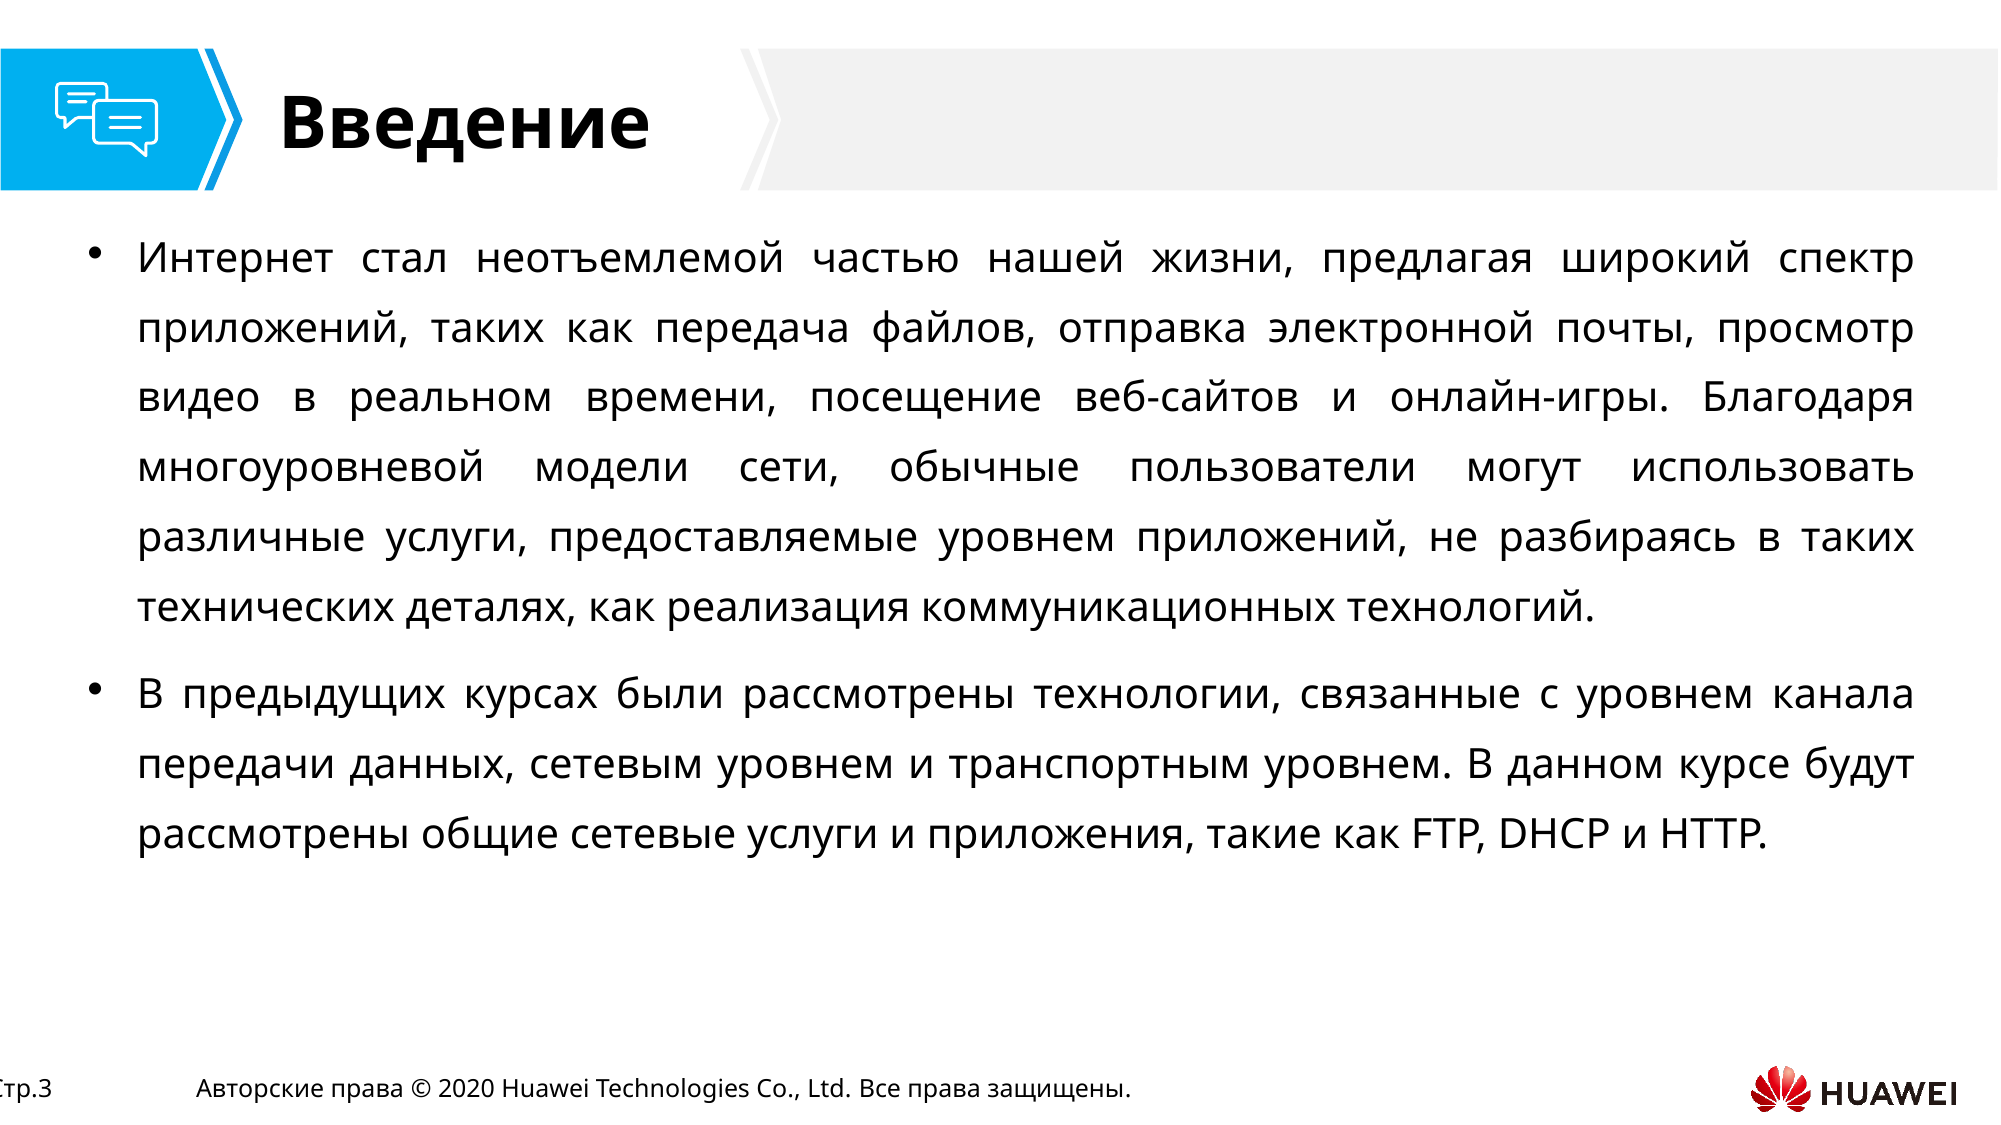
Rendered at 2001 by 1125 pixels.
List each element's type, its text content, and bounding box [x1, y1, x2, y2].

picture [1751, 1066, 1956, 1112]
list Интернет стал неотъемлемой частью нашей жизни, предлагая широкий спектр приложений, таких как передача файлов, отправка электронной почты, просмотр видео в реальном времени, посещение веб-сайтов и онлайн-игры. Благодаря многоуровневой модели сети, обычные пользователи могут использовать различные услуги, предоставляемые уровнем приложений, не разбираясь в таких технических деталях, как реализация коммуникационных технологий. В предыдущих курсах были рассмотрены технологии, связанные с уровнем канала передачи данных, сетевым уровнем и транспортным уровнем. В данном курсе будут рассмотрены общие сетевые услуги и приложения, такие как FTP, DHCP и HTTP. [73, 203, 1930, 972]
